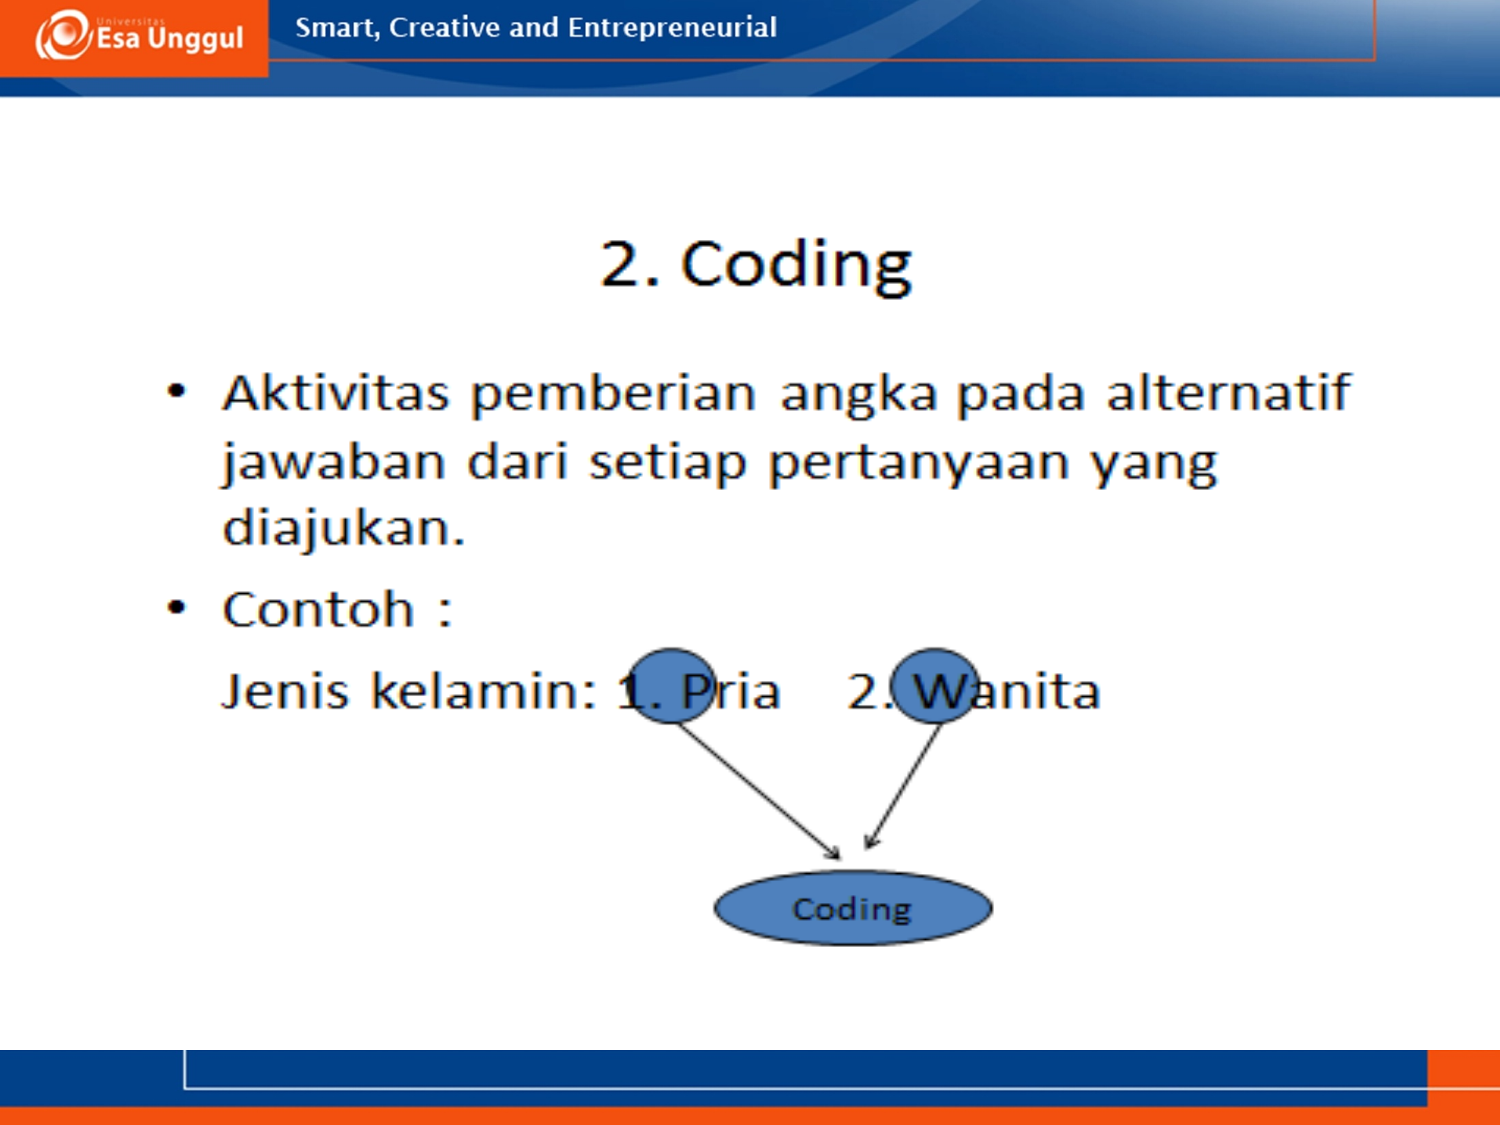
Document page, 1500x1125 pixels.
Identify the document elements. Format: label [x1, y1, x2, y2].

picture [0, 0, 1500, 99]
list [0, 99, 1500, 1051]
picture [0, 1051, 1500, 1125]
